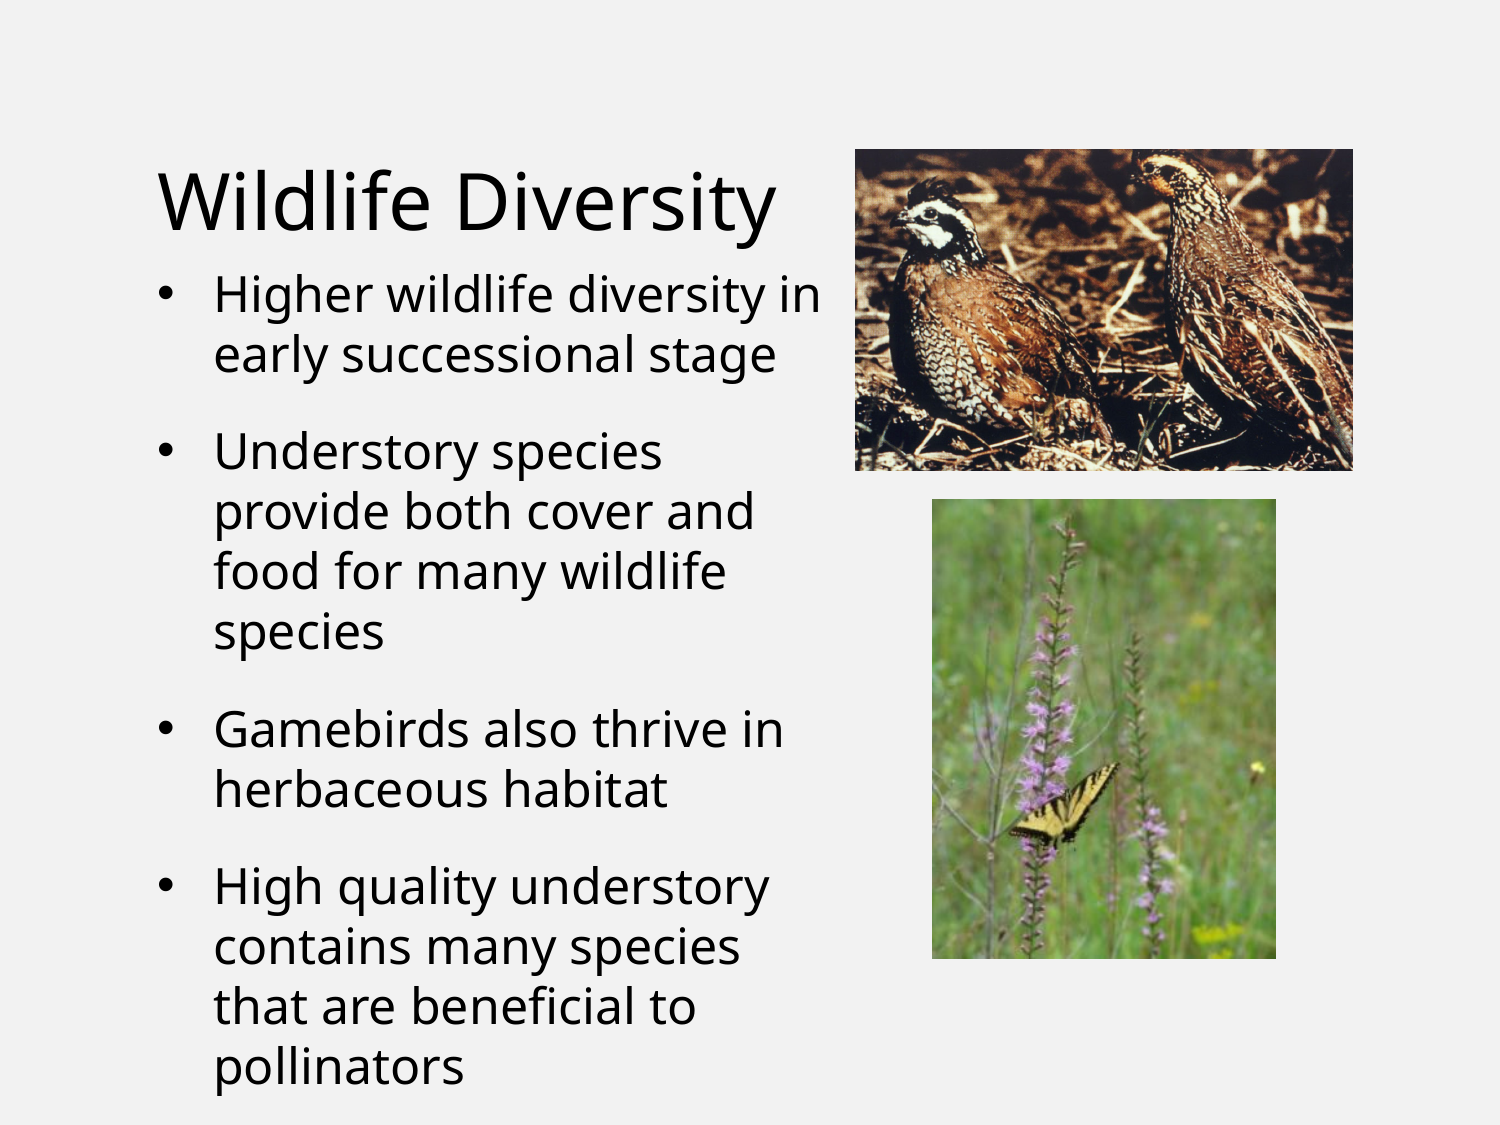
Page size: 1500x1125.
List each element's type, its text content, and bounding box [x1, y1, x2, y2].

picture [932, 499, 1277, 959]
text_box Higher wildlife diversity in early successional stage Understory species provide both cover and food for many wildlife species Gamebirds also thrive in herbaceous habitat High quality understory contains many species that are beneficial to pollinators [142, 254, 856, 1102]
text_box Wildlife Diversity [142, 143, 795, 254]
picture [855, 149, 1353, 471]
